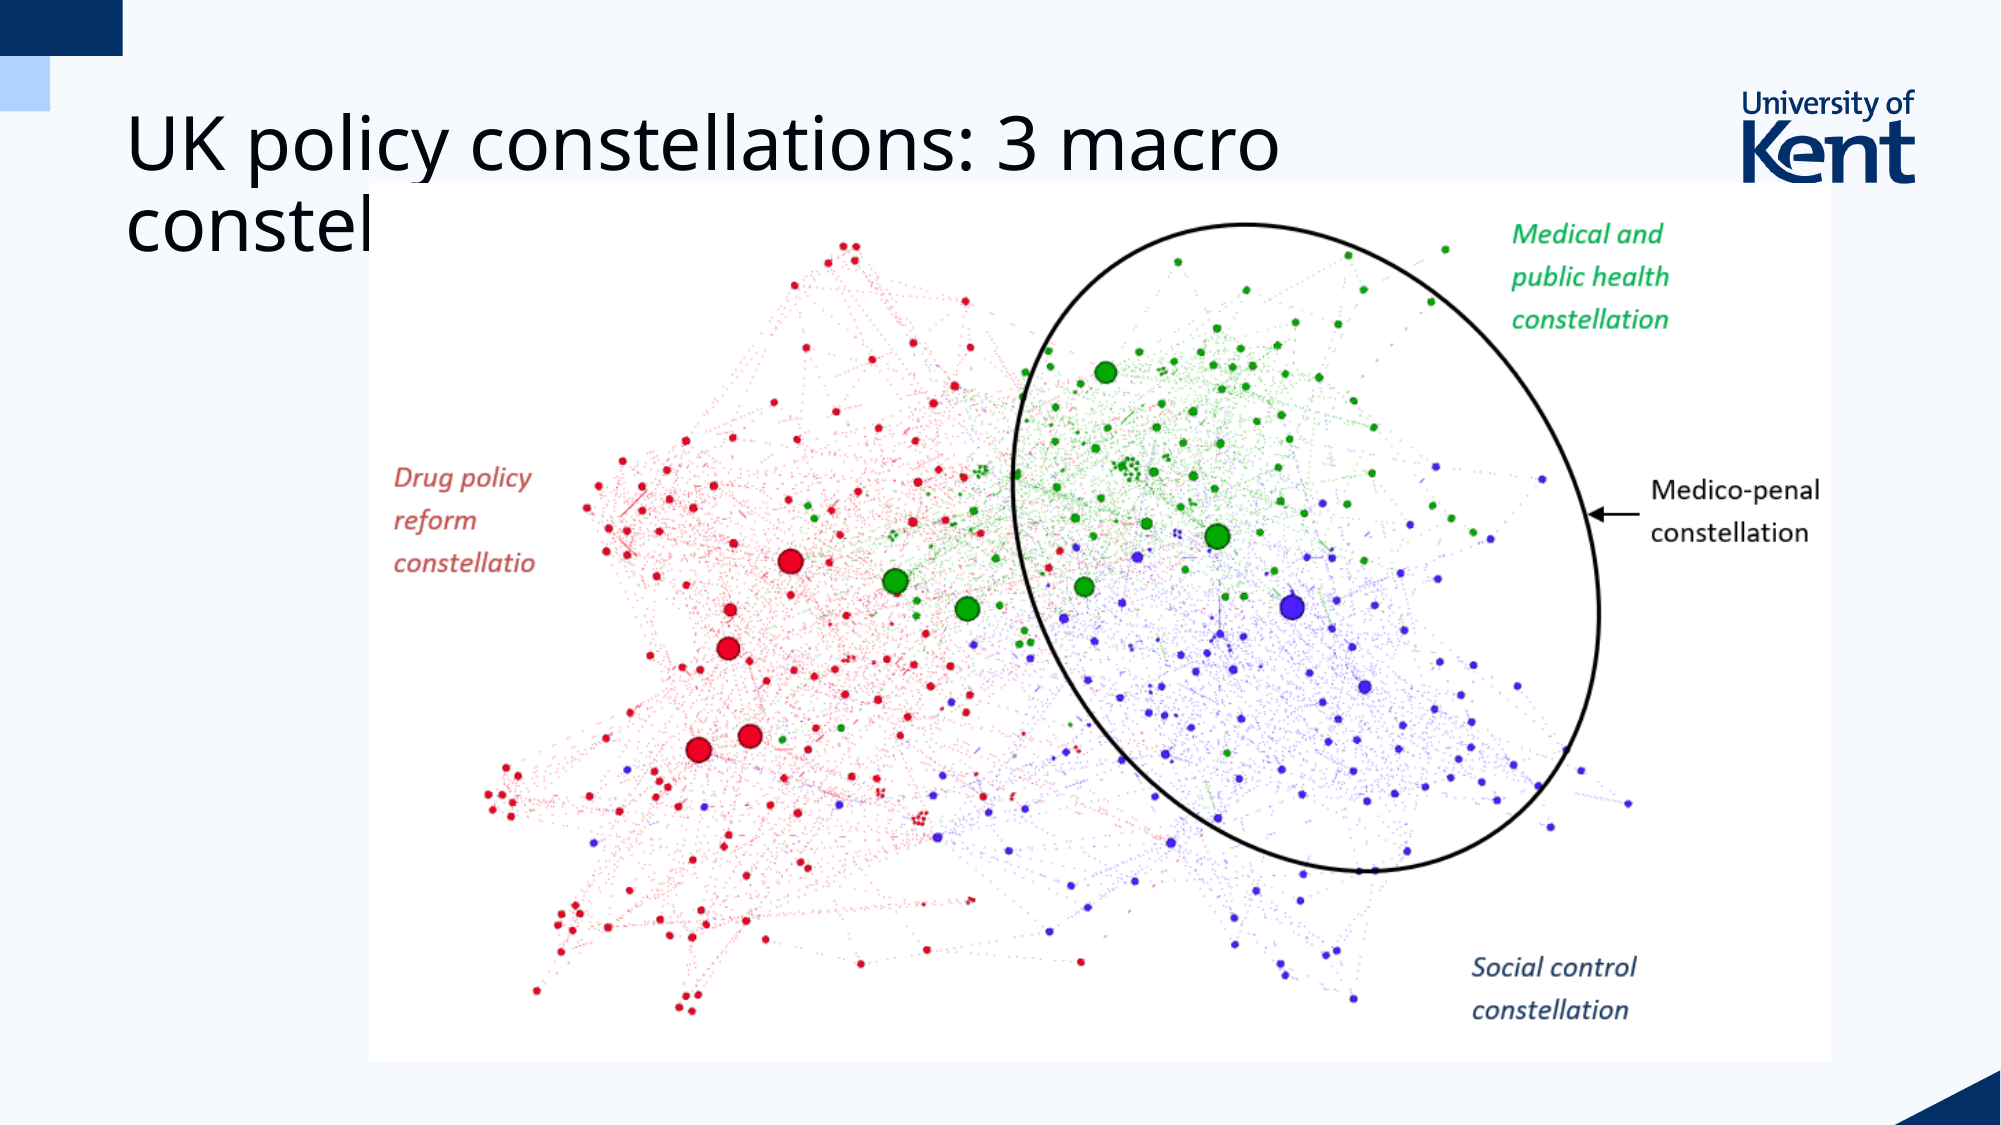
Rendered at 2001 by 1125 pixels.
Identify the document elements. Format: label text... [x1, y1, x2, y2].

title UK policy constellations: 3 macro constellations [110, 97, 1631, 205]
picture [369, 183, 1831, 1062]
